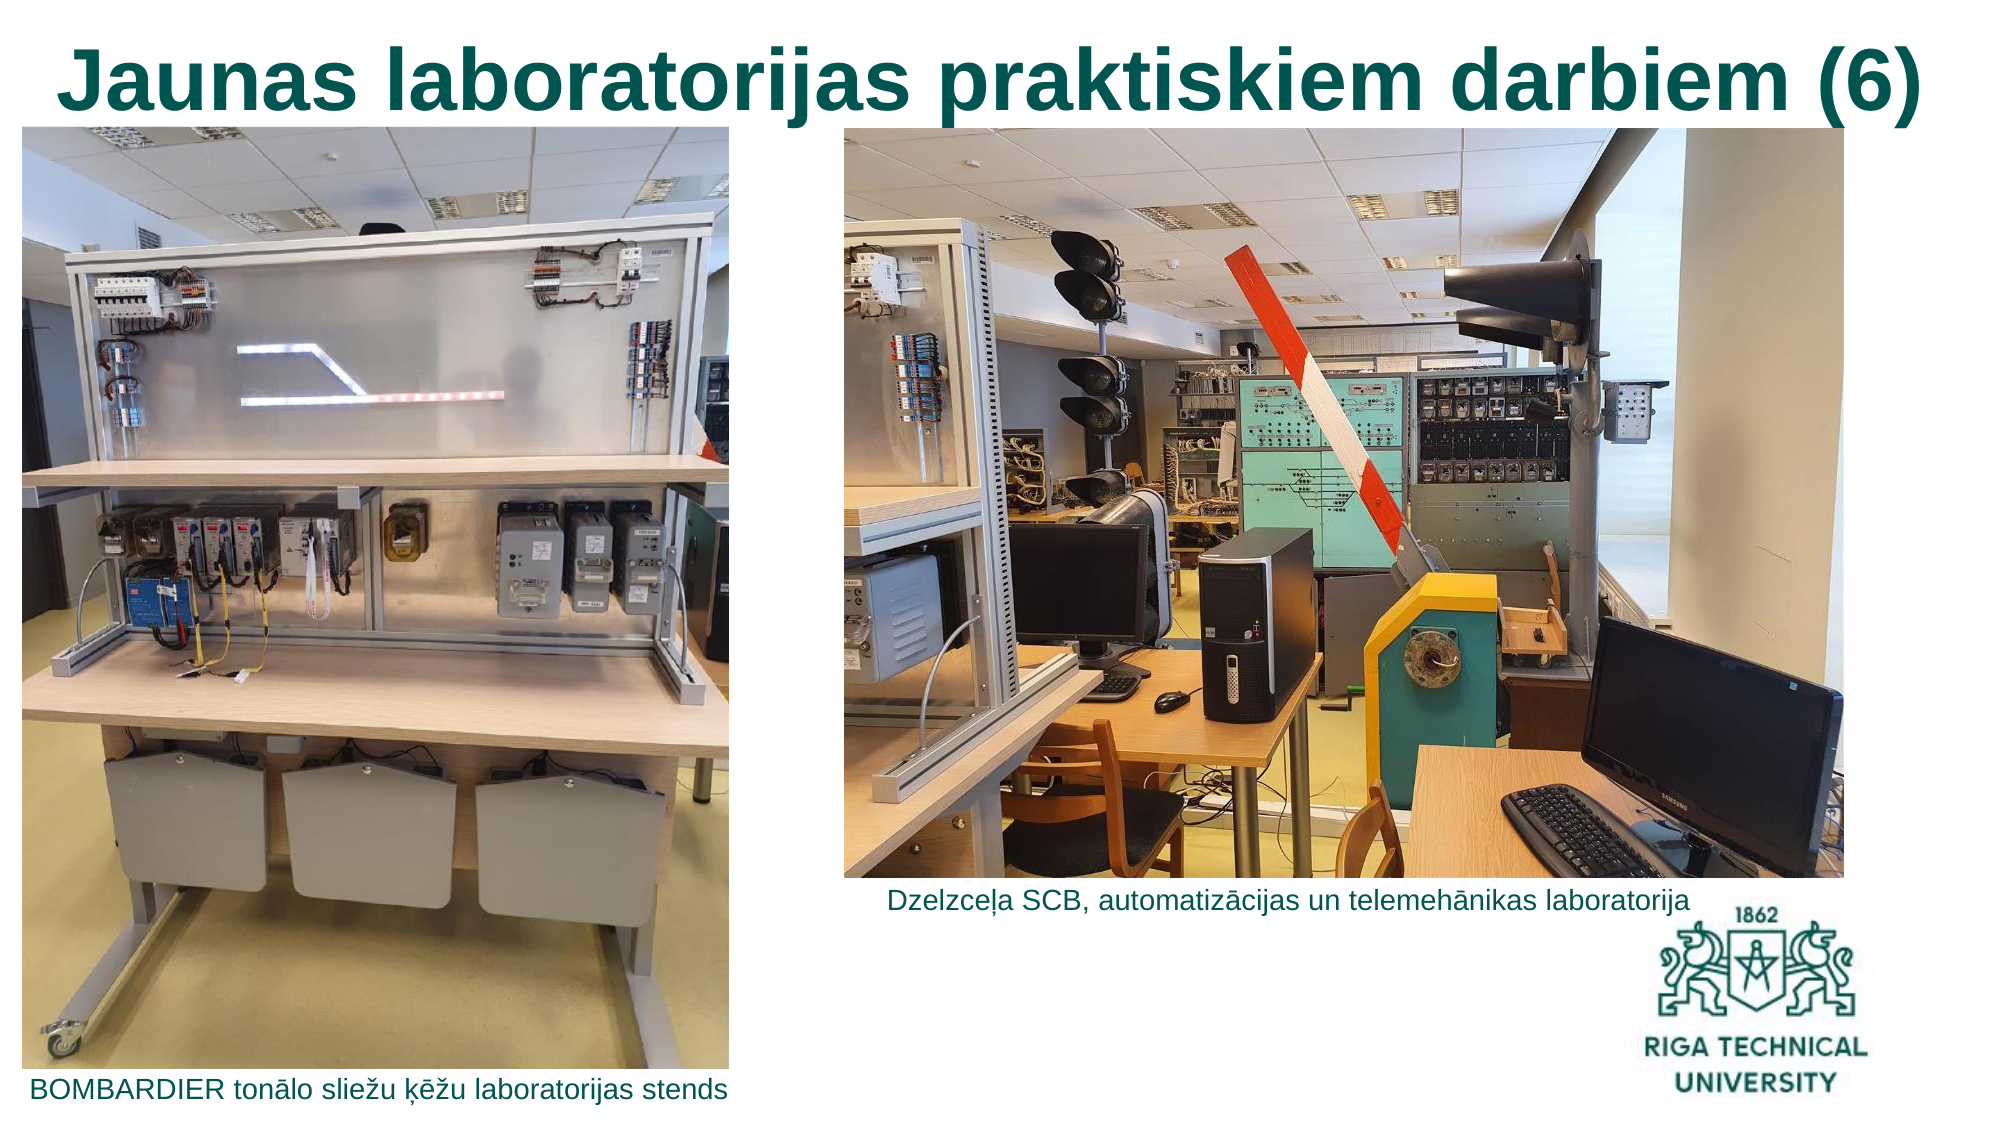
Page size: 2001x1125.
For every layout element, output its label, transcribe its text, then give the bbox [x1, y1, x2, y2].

picture [1624, 896, 1882, 1102]
text_box BOMBARDIER tonālo sliežu ķēžu laboratorijas stends [14, 1062, 753, 1113]
text_box Dzelzceļa SCB, automatizācijas un telemehānikas laboratorija [872, 886, 1711, 924]
title Jaunas laboratorijas praktiskiem darbiem (6) [41, 12, 1959, 139]
picture [0, 128, 1844, 1068]
